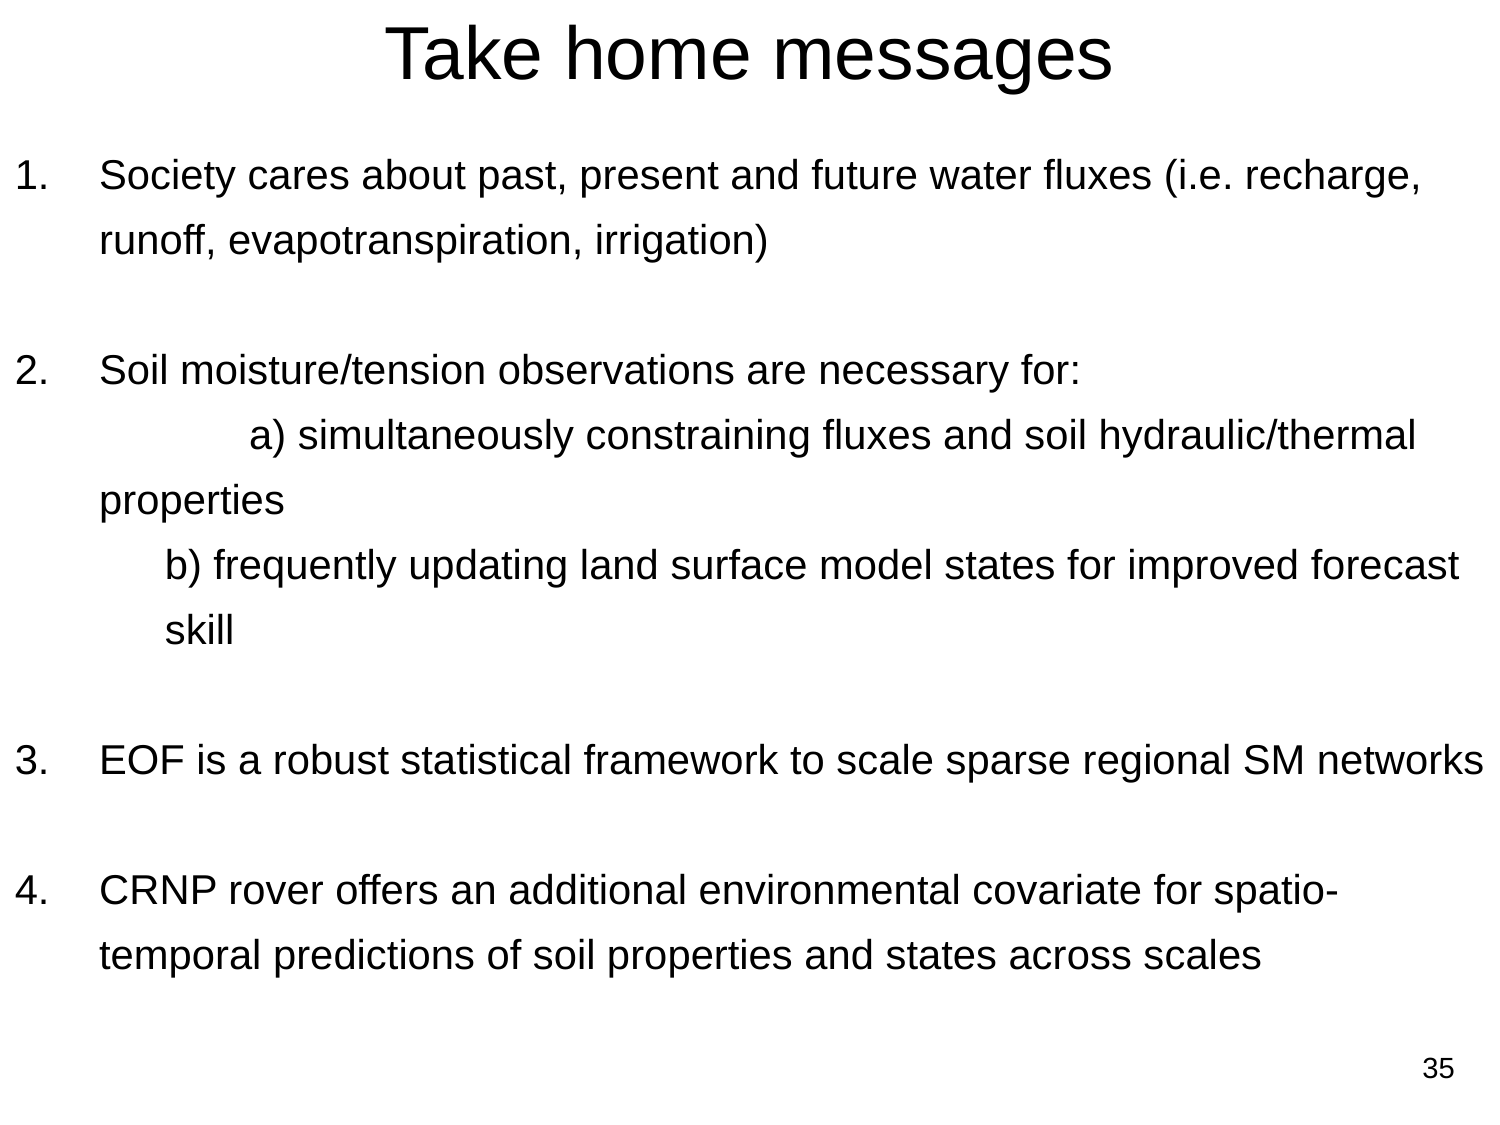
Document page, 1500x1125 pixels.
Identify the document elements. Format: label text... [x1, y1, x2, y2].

text_box Society cares about past, present and future water fluxes (i.e. recharge, runoff, evapotranspiration, irrigation) Soil moisture/tension observations are necessary for: a) simultaneously constraining fluxes and soil hydraulic/thermal properties b) frequently updating land surface model states for improved forecast skill EOF is a robust statistical framework to scale sparse regional SM networks CRNP rover offers an additional environmental covariate for spatio-temporal predictions of soil properties and states across scales [0, 125, 1500, 985]
slide_number 35 [1376, 1041, 1500, 1125]
text_box Take home messages [0, 1, 1500, 98]
